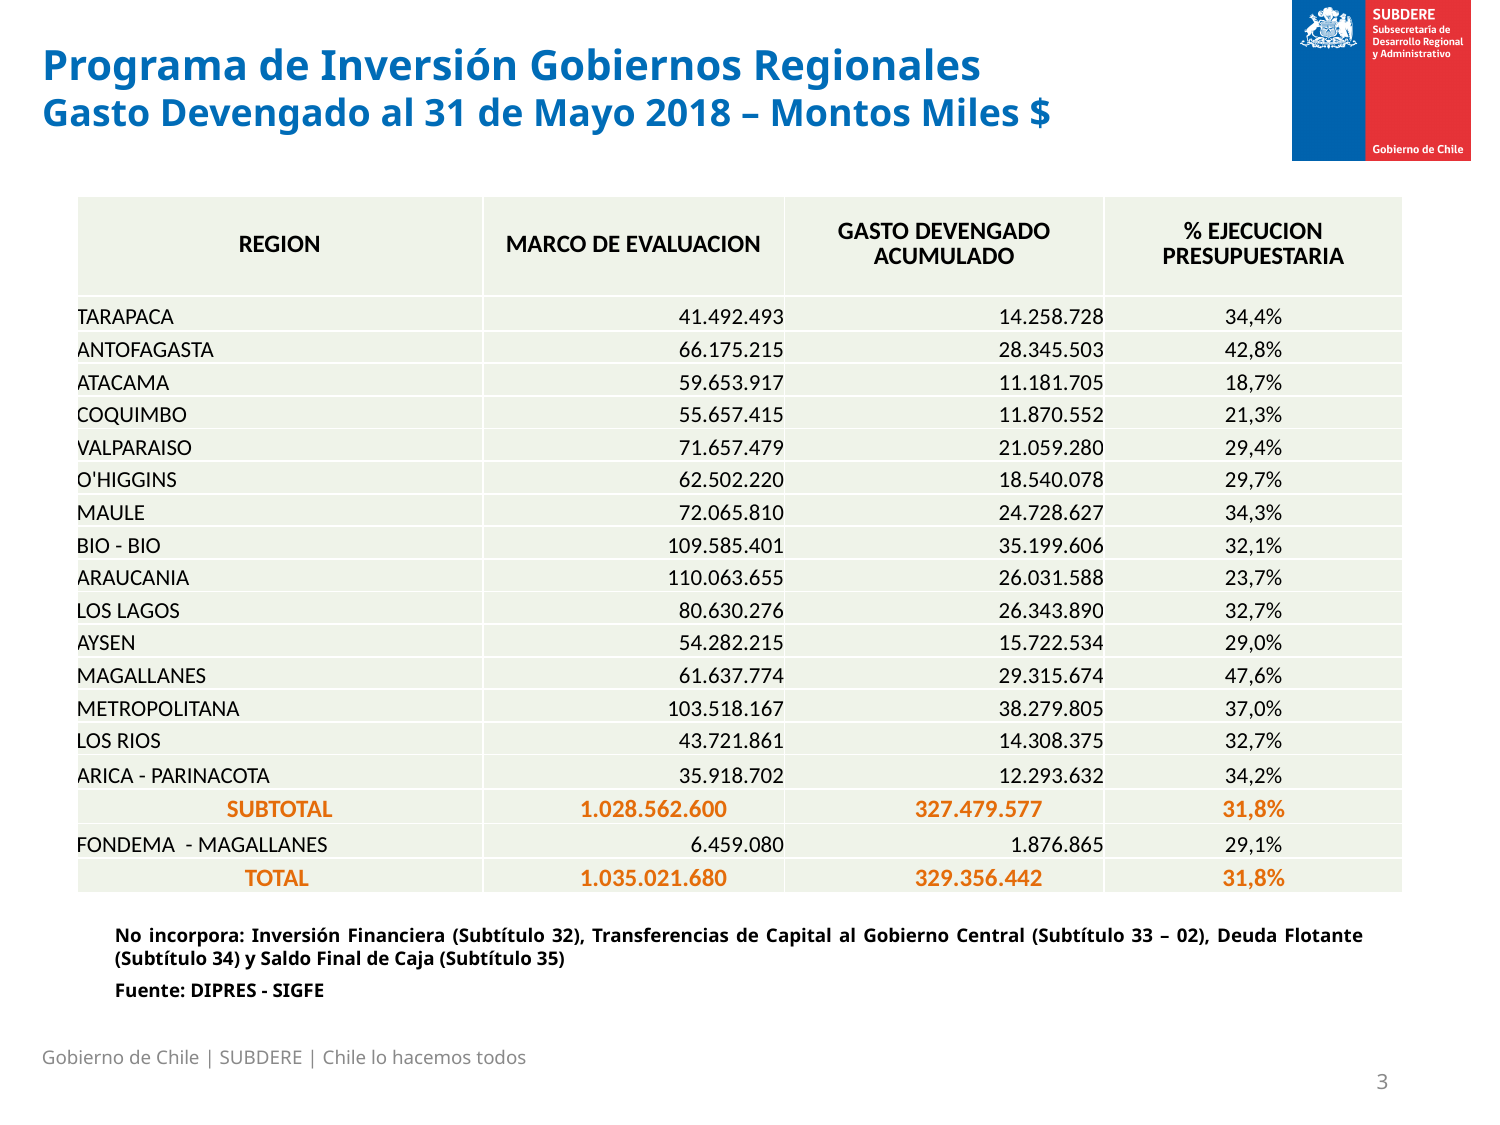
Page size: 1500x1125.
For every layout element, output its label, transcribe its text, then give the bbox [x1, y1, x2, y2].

table_cell 329.356.442 [785, 859, 1103, 892]
table_cell 55.657.415 [484, 397, 784, 428]
table_cell COQUIMBO [78, 397, 482, 428]
table_cell 41.492.493 [484, 297, 784, 330]
table_cell 327.479.577 [785, 790, 1103, 823]
table_cell 14.258.728 [785, 297, 1103, 330]
table_cell 15.722.534 [785, 625, 1103, 656]
table_cell 34,3% [1105, 495, 1402, 525]
table_cell 18.540.078 [785, 462, 1103, 493]
table_cell 42,8% [1105, 332, 1402, 362]
table_cell 11.181.705 [785, 364, 1103, 395]
table_cell ARICA - PARINACOTA [78, 755, 482, 788]
table_cell LOS LAGOS [78, 592, 482, 623]
table_cell 61.637.774 [484, 658, 784, 688]
table_cell TARAPACA [78, 297, 482, 330]
table_cell O'HIGGINS [78, 462, 482, 493]
slide_number 3 [1053, 1067, 1404, 1100]
table_cell 21,3% [1105, 397, 1402, 428]
table_cell 6.459.080 [484, 824, 784, 857]
table_cell TOTAL [78, 859, 482, 892]
table_cell 66.175.215 [484, 332, 784, 362]
table_cell 26.343.890 [785, 592, 1103, 623]
table_header % EJECUCION PRESUPUESTARIA [1105, 197, 1402, 295]
table_cell 54.282.215 [484, 625, 784, 656]
table_cell 62.502.220 [484, 462, 784, 493]
table_cell 26.031.588 [785, 560, 1103, 591]
table_cell FONDEMA - MAGALLANES [78, 824, 482, 857]
table_cell 29,0% [1105, 625, 1402, 656]
table_cell 32,1% [1105, 527, 1402, 558]
table_cell 109.585.401 [484, 527, 784, 558]
text_box No incorpora: Inversión Financiera (Subtítulo 32), Transferencias de Capital al Gobierno Central (Subtítulo 33 – 02), Deuda Flotante (Subtítulo 34) y Saldo Final de Caja (Subtítulo 35) Fuente: DIPRES - SIGFE [100, 916, 1377, 1009]
table_cell 28.345.503 [785, 332, 1103, 362]
table_cell AYSEN [78, 625, 482, 656]
table_cell 34,2% [1105, 755, 1402, 788]
table_cell 72.065.810 [484, 495, 784, 525]
table_cell MAULE [78, 495, 482, 525]
table_cell 38.279.805 [785, 690, 1103, 721]
table_cell 12.293.632 [785, 755, 1103, 788]
table_cell 29,4% [1105, 429, 1402, 460]
table_cell 43.721.861 [484, 723, 784, 754]
table_cell SUBTOTAL [78, 790, 482, 823]
table_cell 34,4% [1105, 297, 1402, 330]
table_header GASTO DEVENGADO ACUMULADO [785, 197, 1103, 295]
table_cell 35.199.606 [785, 527, 1103, 558]
title Programa de Inversión Gobiernos Regionales Gasto Devengado al 31 de Mayo 2018 – Montos Miles $ [27, 30, 1471, 172]
table_cell 37,0% [1105, 690, 1402, 721]
table_cell 21.059.280 [785, 429, 1103, 460]
picture [1292, 0, 1471, 30]
table_cell 71.657.479 [484, 429, 784, 460]
table_cell ATACAMA [78, 364, 482, 395]
table_cell 29,7% [1105, 462, 1402, 493]
table_header REGION [78, 197, 482, 295]
table_cell ANTOFAGASTA [78, 332, 482, 362]
table_cell 47,6% [1105, 658, 1402, 688]
table_cell 14.308.375 [785, 723, 1103, 754]
text_box Gobierno de Chile | SUBDERE | Chile lo hacemos todos [27, 1037, 999, 1079]
table_cell 24.728.627 [785, 495, 1103, 525]
table_cell METROPOLITANA [78, 690, 482, 721]
table_cell 32,7% [1105, 592, 1402, 623]
table_cell 11.870.552 [785, 397, 1103, 428]
table_cell 1.876.865 [785, 824, 1103, 857]
table_cell 1.028.562.600 [484, 790, 784, 823]
table_cell 32,7% [1105, 723, 1402, 754]
table_cell 29.315.674 [785, 658, 1103, 688]
table_cell 31,8% [1105, 859, 1402, 892]
table_header MARCO DE EVALUACION [484, 197, 784, 295]
table_cell 18,7% [1105, 364, 1402, 395]
table_cell 23,7% [1105, 560, 1402, 591]
table_cell 1.035.021.680 [484, 859, 784, 892]
table_cell 31,8% [1105, 790, 1402, 823]
table_cell 59.653.917 [484, 364, 784, 395]
table_cell 80.630.276 [484, 592, 784, 623]
table_cell ARAUCANIA [78, 560, 482, 591]
table_cell BIO - BIO [78, 527, 482, 558]
table_cell MAGALLANES [78, 658, 482, 688]
table_cell VALPARAISO [78, 429, 482, 460]
table_cell 35.918.702 [484, 755, 784, 788]
table_cell 110.063.655 [484, 560, 784, 591]
table_cell 103.518.167 [484, 690, 784, 721]
table_cell LOS RIOS [78, 723, 482, 754]
table_cell 29,1% [1105, 824, 1402, 857]
